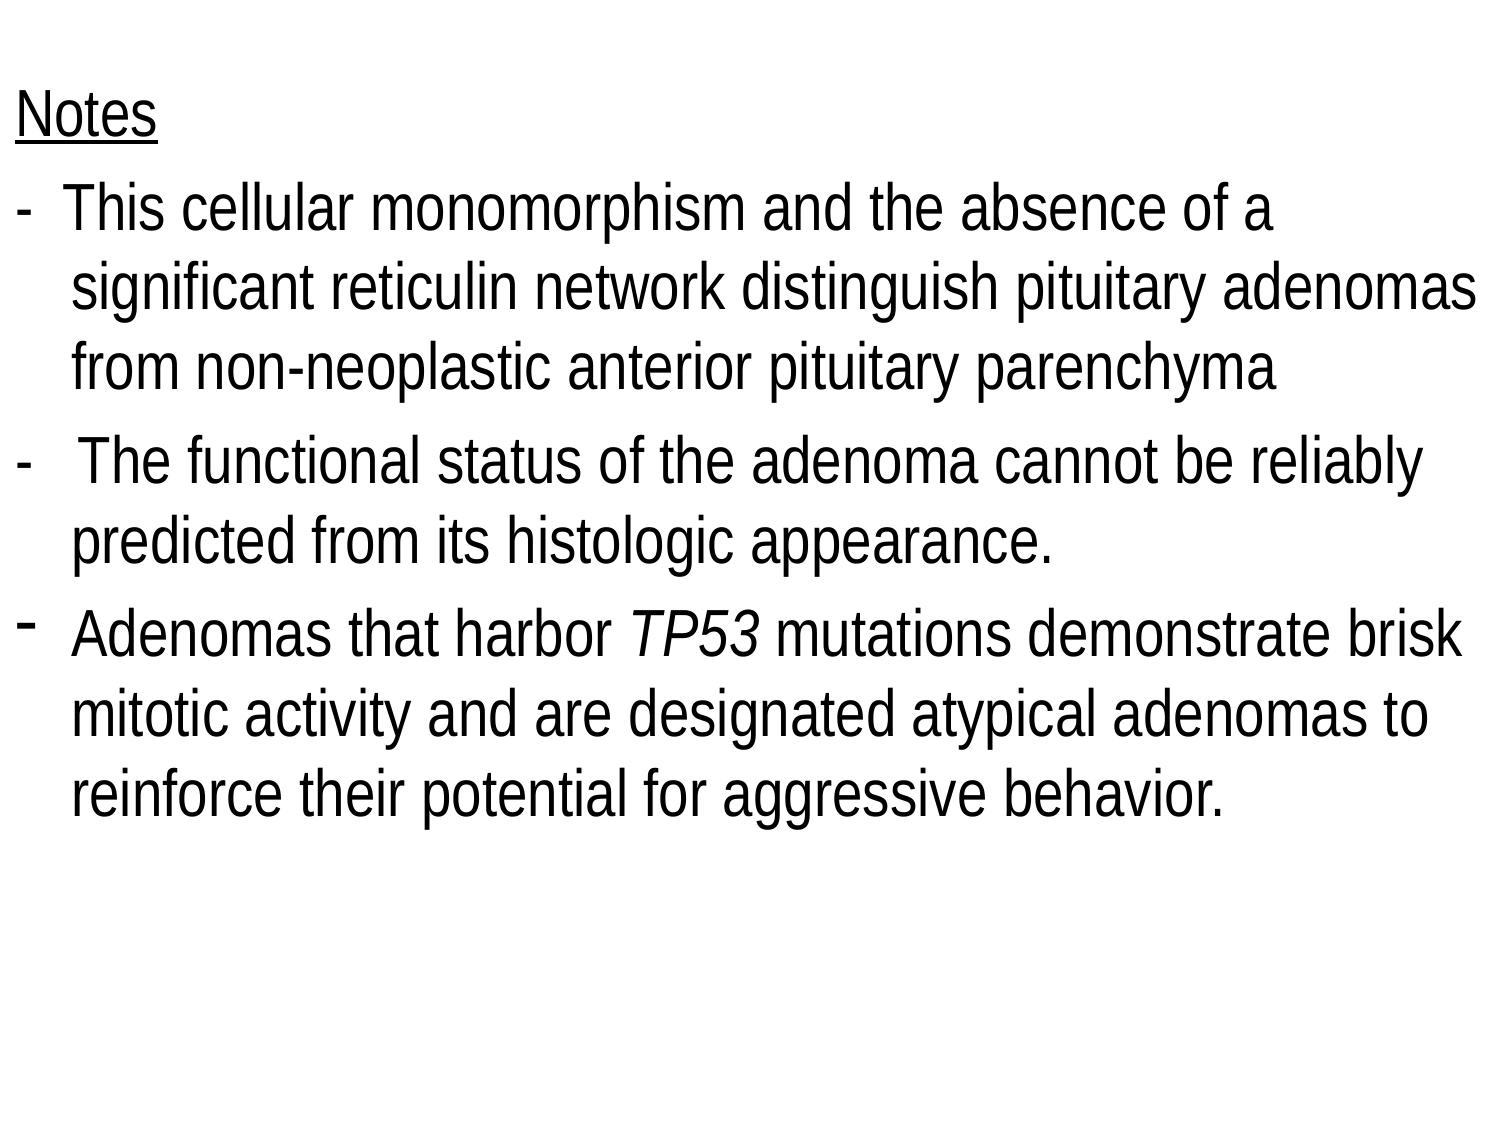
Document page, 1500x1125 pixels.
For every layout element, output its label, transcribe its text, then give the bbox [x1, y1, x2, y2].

list Notes - This cellular monomorphism and the absence of a significant reticulin network distinguish pituitary adenomas from non-neoplastic anterior pituitary parenchyma - The functional status of the adenoma cannot be reliably predicted from its histologic appearance. Adenomas that harbor TP53 mutations demonstrate brisk mitotic activity and are designated atypical adenomas to reinforce their potential for aggressive behavior. [0, 62, 1500, 1088]
